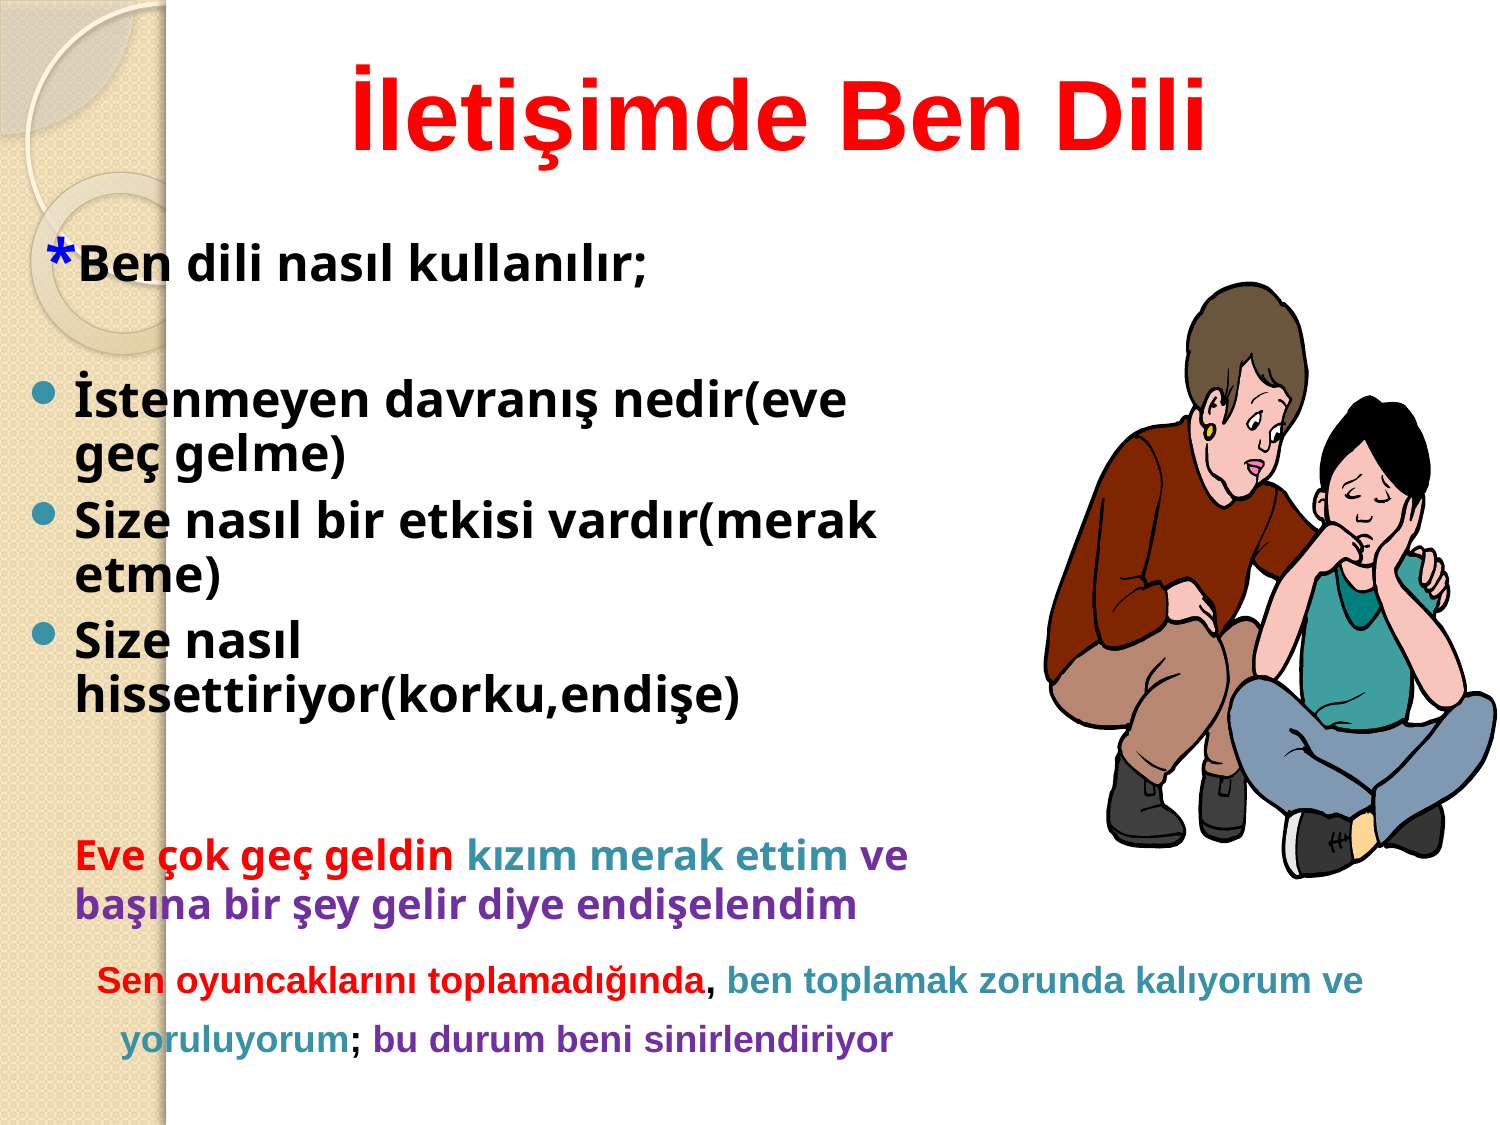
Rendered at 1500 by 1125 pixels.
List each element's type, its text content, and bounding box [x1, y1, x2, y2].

list *Ben dili nasıl kullanılır; İstenmeyen davranış nedir(eve geç gelme) Size nasıl bir etkisi vardır(merak etme) Size nasıl hissettiriyor(korku,endişe) Eve çok geç geldin kızım merak ettim ve başına bir şey gelir diye endişelendim [0, 113, 928, 587]
text_box İletişimde Ben Dili [218, 42, 1341, 178]
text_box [1042, 278, 1500, 881]
text_box yoruluyorum; bu durum beni sinirlendiriyor [105, 1007, 1149, 1068]
text_box Sen oyuncaklarını toplamadığında, ben toplamak zorunda kalıyorum ve [81, 949, 1418, 1009]
